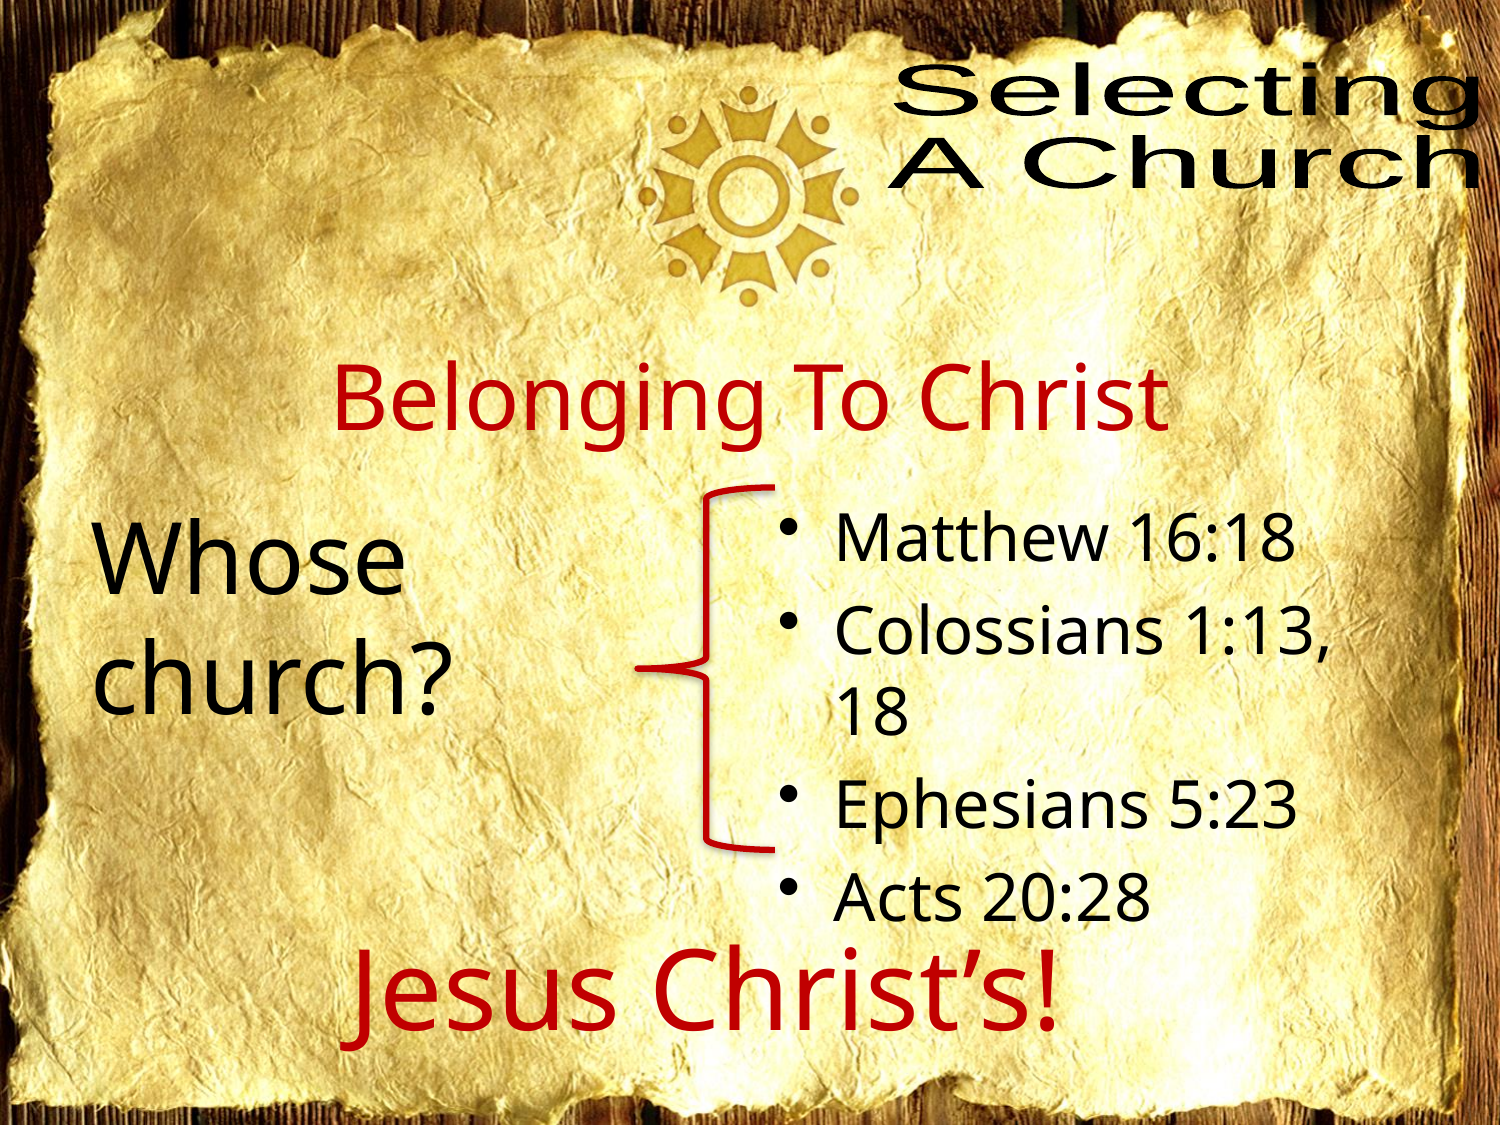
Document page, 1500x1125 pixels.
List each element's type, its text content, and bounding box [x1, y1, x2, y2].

title Belonging To Christ [75, 299, 1426, 488]
text_box [634, 484, 775, 854]
text_box Jesus Christ’s! [334, 910, 1079, 1061]
list Whose church? [75, 487, 738, 1005]
list Matthew 16:18 Colossians 1:13, 18 Ephesians 5:23 Acts 20:28 [762, 487, 1425, 1005]
picture [0, 0, 1500, 1125]
